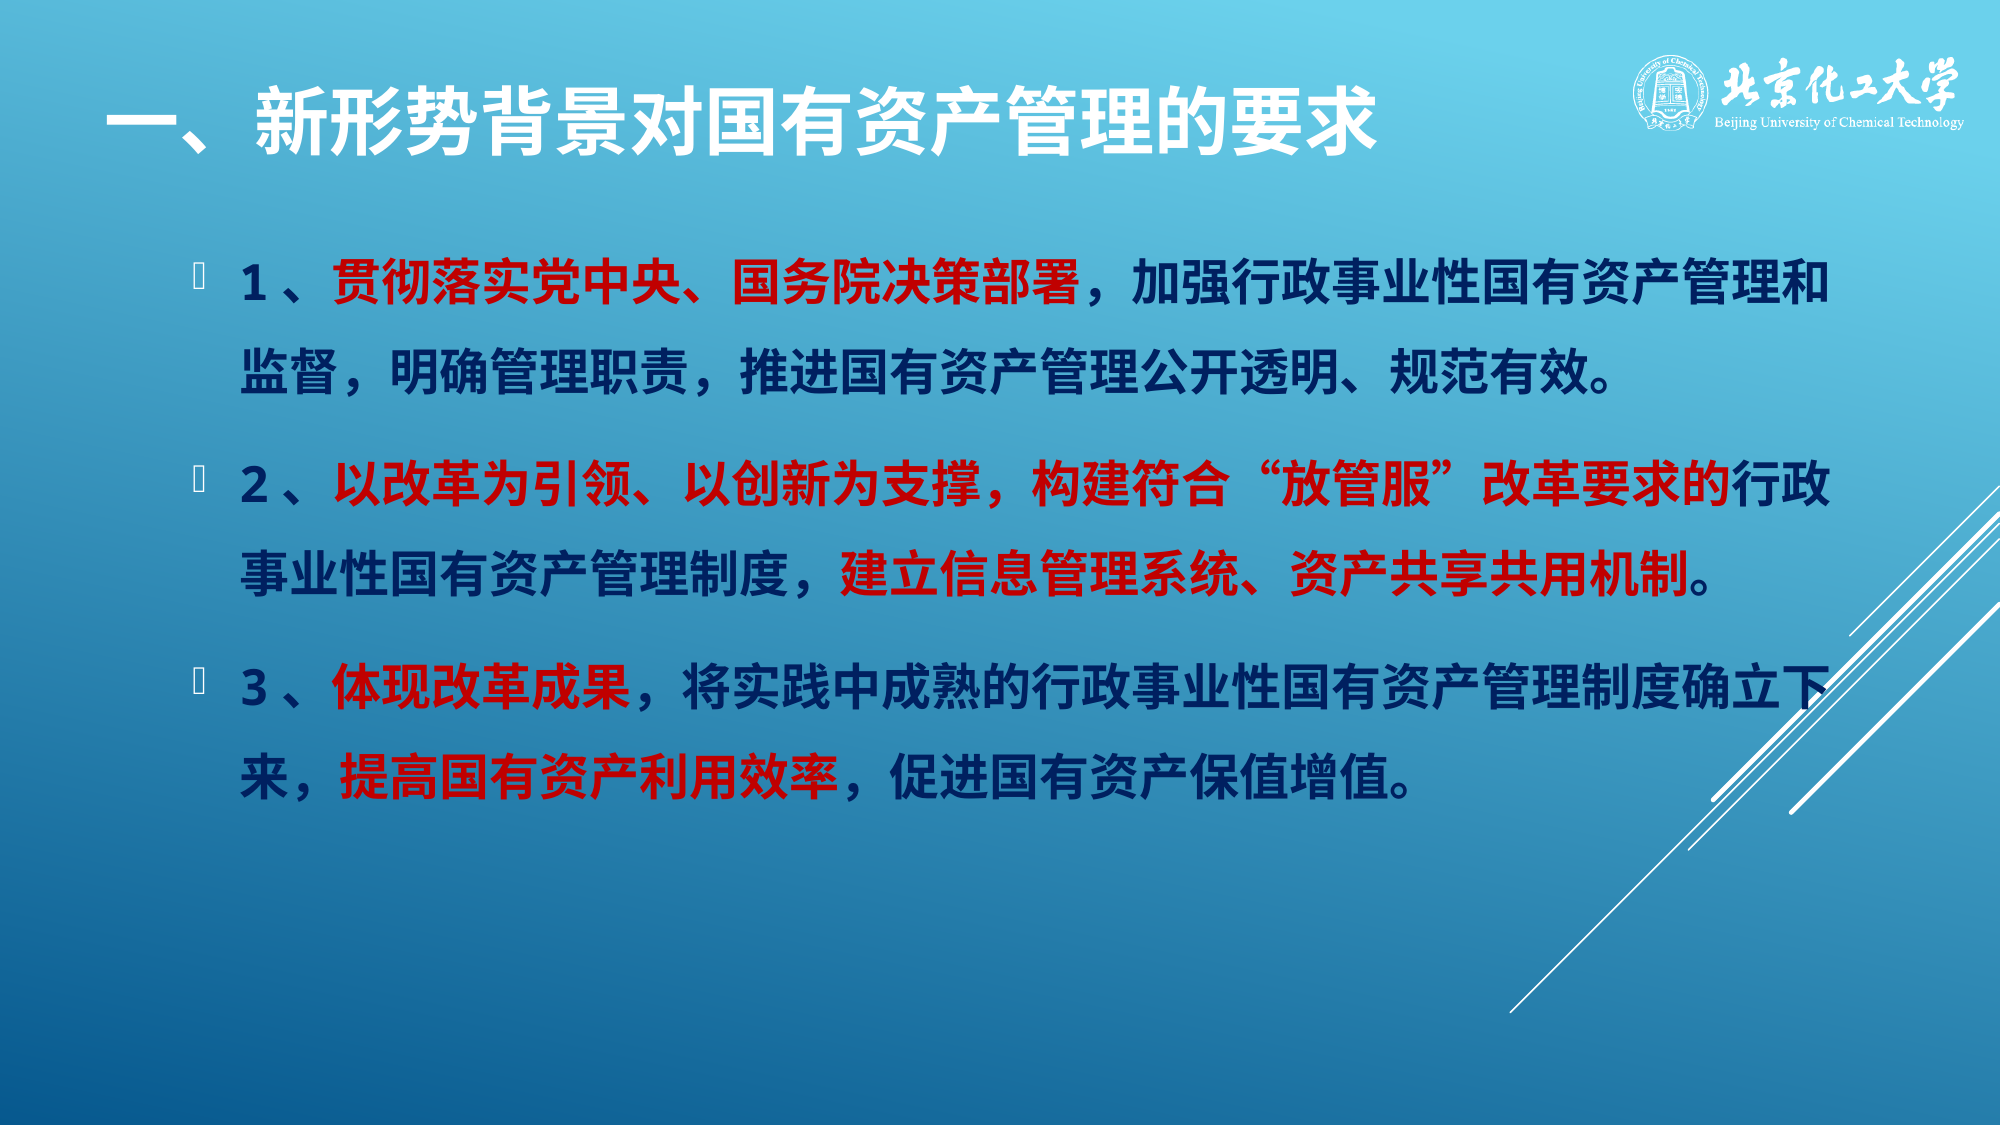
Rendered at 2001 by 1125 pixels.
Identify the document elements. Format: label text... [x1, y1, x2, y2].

picture [1633, 55, 1964, 132]
list 1、贯彻落实党中央、国务院决策部署，加强行政事业性国有资产管理和监督，明确管理职责，推进国有资产管理公开透明、规范有效。 2、以改革为引领、以创新为支撑，构建符合“放管服”改革要求的行政事业性国有资产管理制度，建立信息管理系统、资产共享共用机制。 3、体现改革成果，将实践中成熟的行政事业性国有资产管理制度确立下来，提高国有资产利用效率，促进国有资产保值增值。 [177, 238, 1862, 858]
text_box 一、新形势背景对国有资产管理的要求 [89, 48, 1490, 191]
